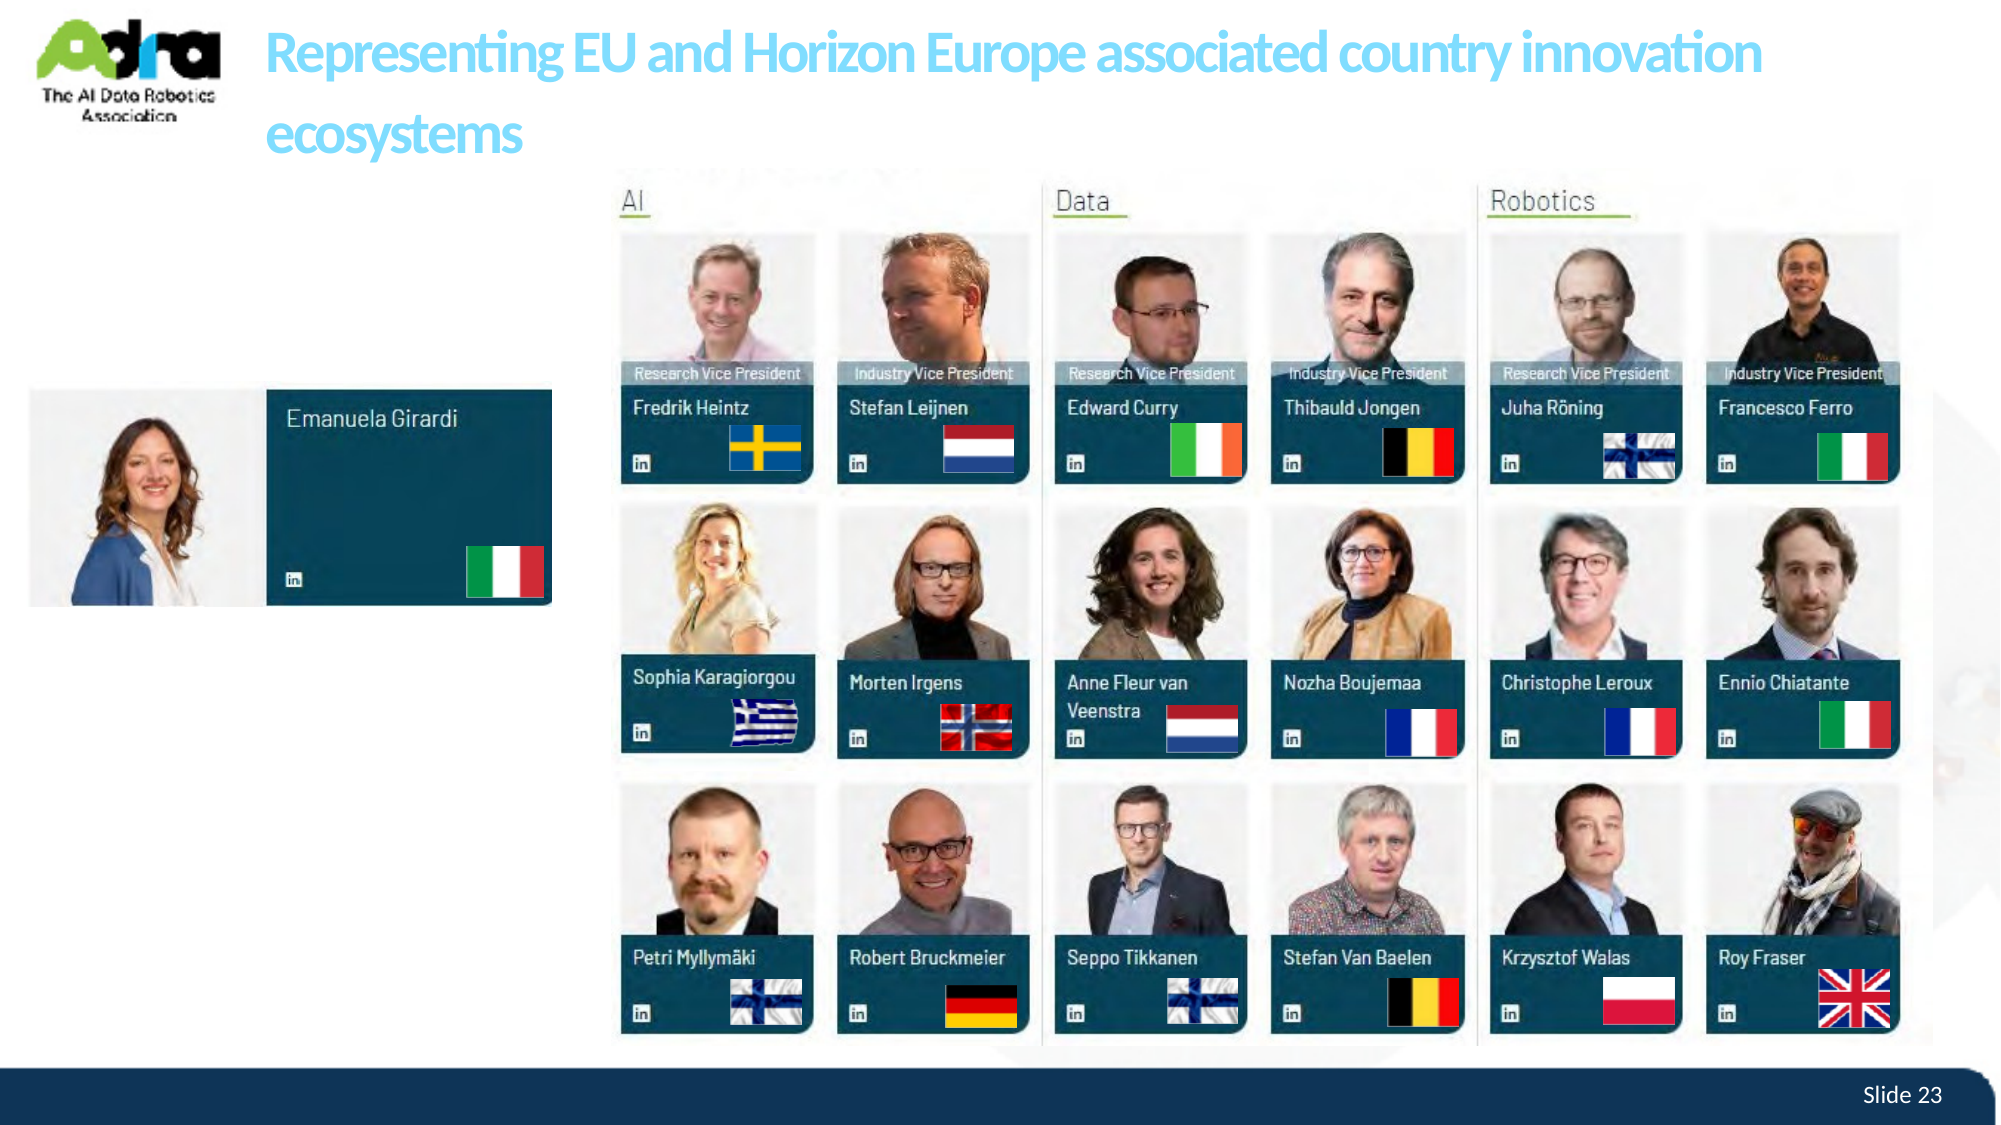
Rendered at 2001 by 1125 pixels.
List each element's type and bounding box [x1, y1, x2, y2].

picture [0, 0, 2001, 1125]
text_box [26, 381, 552, 607]
text_box [611, 168, 1933, 1046]
